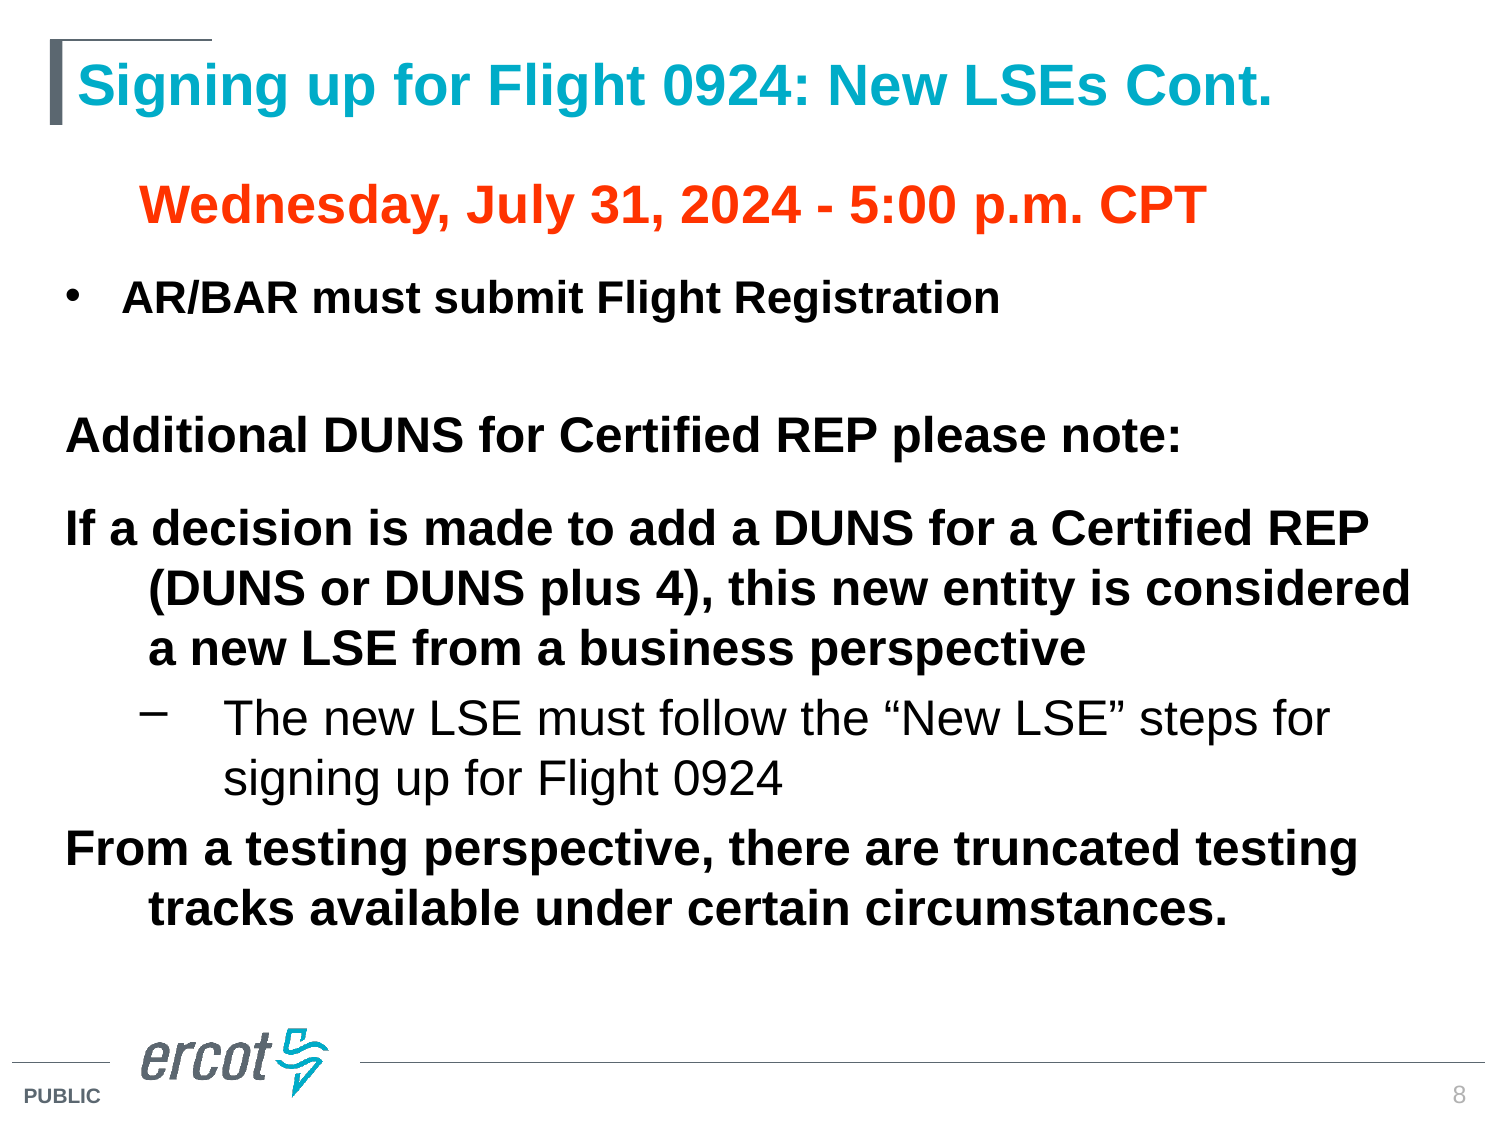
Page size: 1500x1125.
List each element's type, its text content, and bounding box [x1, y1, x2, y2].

title Signing up for Flight 0924: New LSEs Cont. [62, 39, 1450, 138]
picture [137, 1024, 332, 1100]
list Wednesday, July 31, 2024 - 5:00 p.m. CPT AR/BAR must submit Flight Registration Additional DUNS for Certified REP please note: If a decision is made to add a DUNS for a Certified REP (DUNS or DUNS plus 4), this new entity is considered a new LSE from a business perspective The new LSE must follow the “New LSE” steps for signing up for Flight 0924 From a testing perspective, there are truncated testing tracks available under certain circumstances. [50, 162, 1450, 1013]
slide_number 8 [1437, 1076, 1475, 1112]
